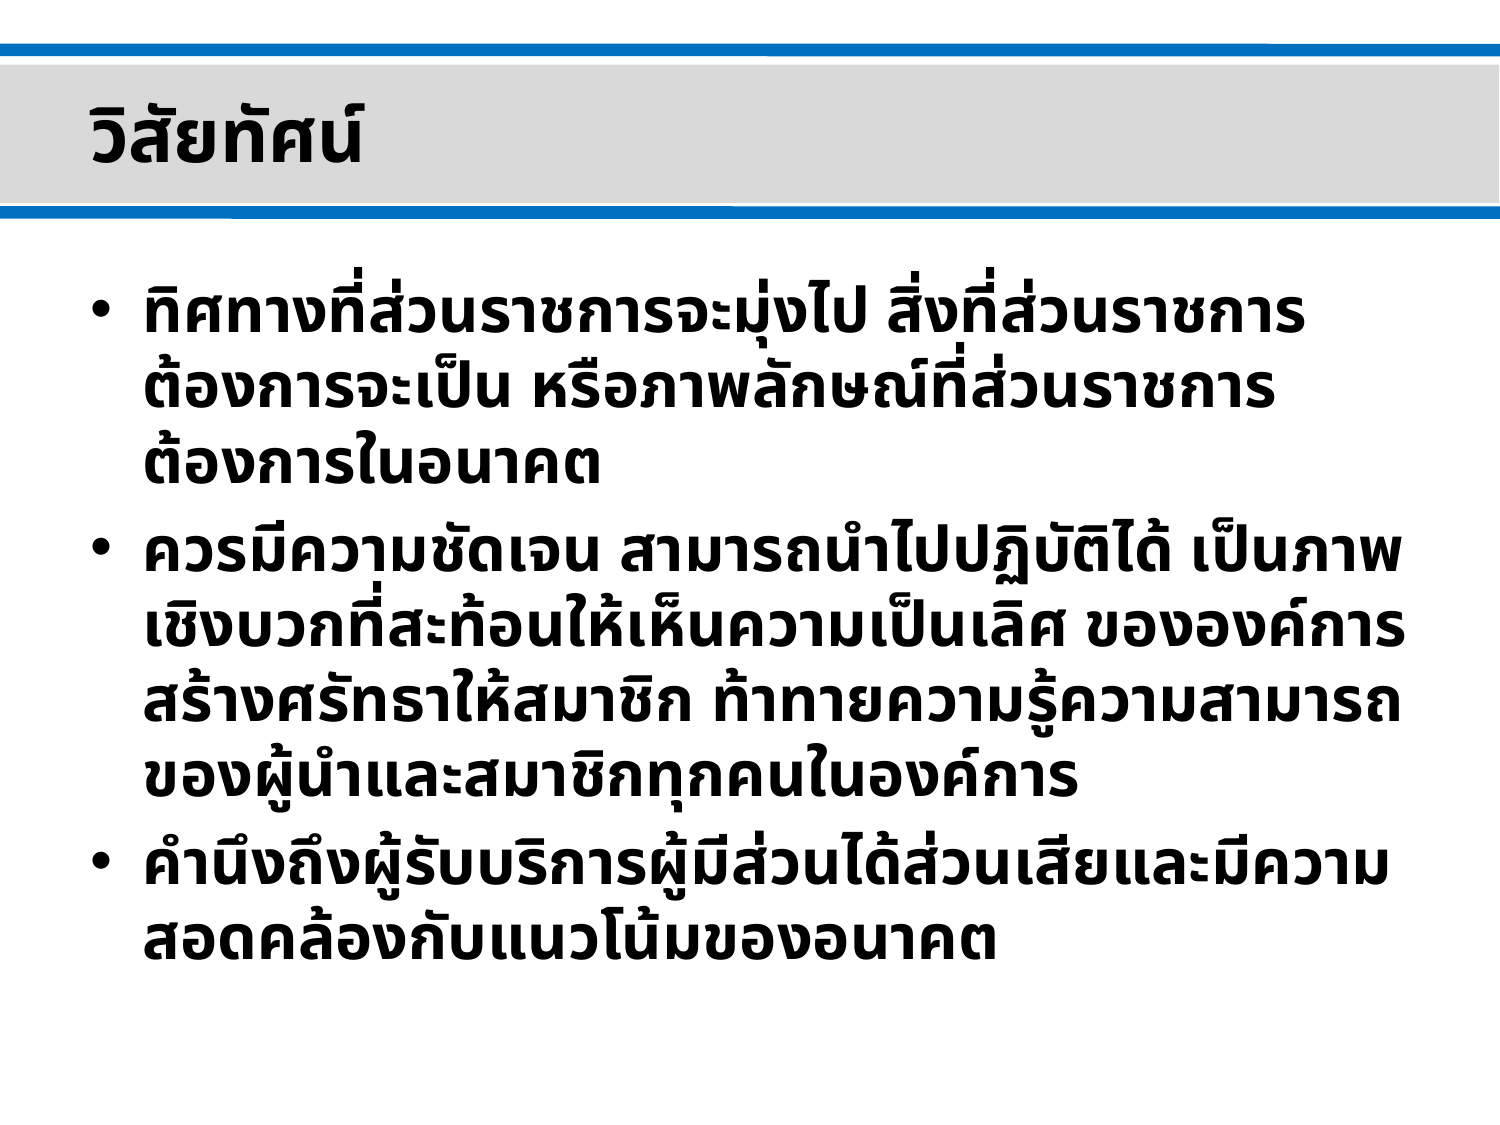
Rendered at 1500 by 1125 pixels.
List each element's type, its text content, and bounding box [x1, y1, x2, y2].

list ทิศทางที่ส่วนราชการจะมุ่งไป สิ่งที่ส่วนราชการต้องการจะเป็น หรือภาพลักษณ์ที่ส่วนราชการต้องการในอนาคต ควรมีความชัดเจน สามารถนำไปปฏิบัติได้ เป็นภาพเชิงบวกที่สะท้อนให้เห็นความเป็นเลิศ ขององค์การ สร้างศรัทธาให้สมาชิก ท้าทายความรู้ความสามารถของผู้นำและสมาชิกทุกคนในองค์การ คำนึงถึงผู้รับบริการผู้มีส่วนได้ส่วนเสียและมีความสอดคล้องกับแนวโน้มของอนาคต [75, 262, 1425, 988]
list วิสัยทัศน์ [75, 77, 1438, 188]
